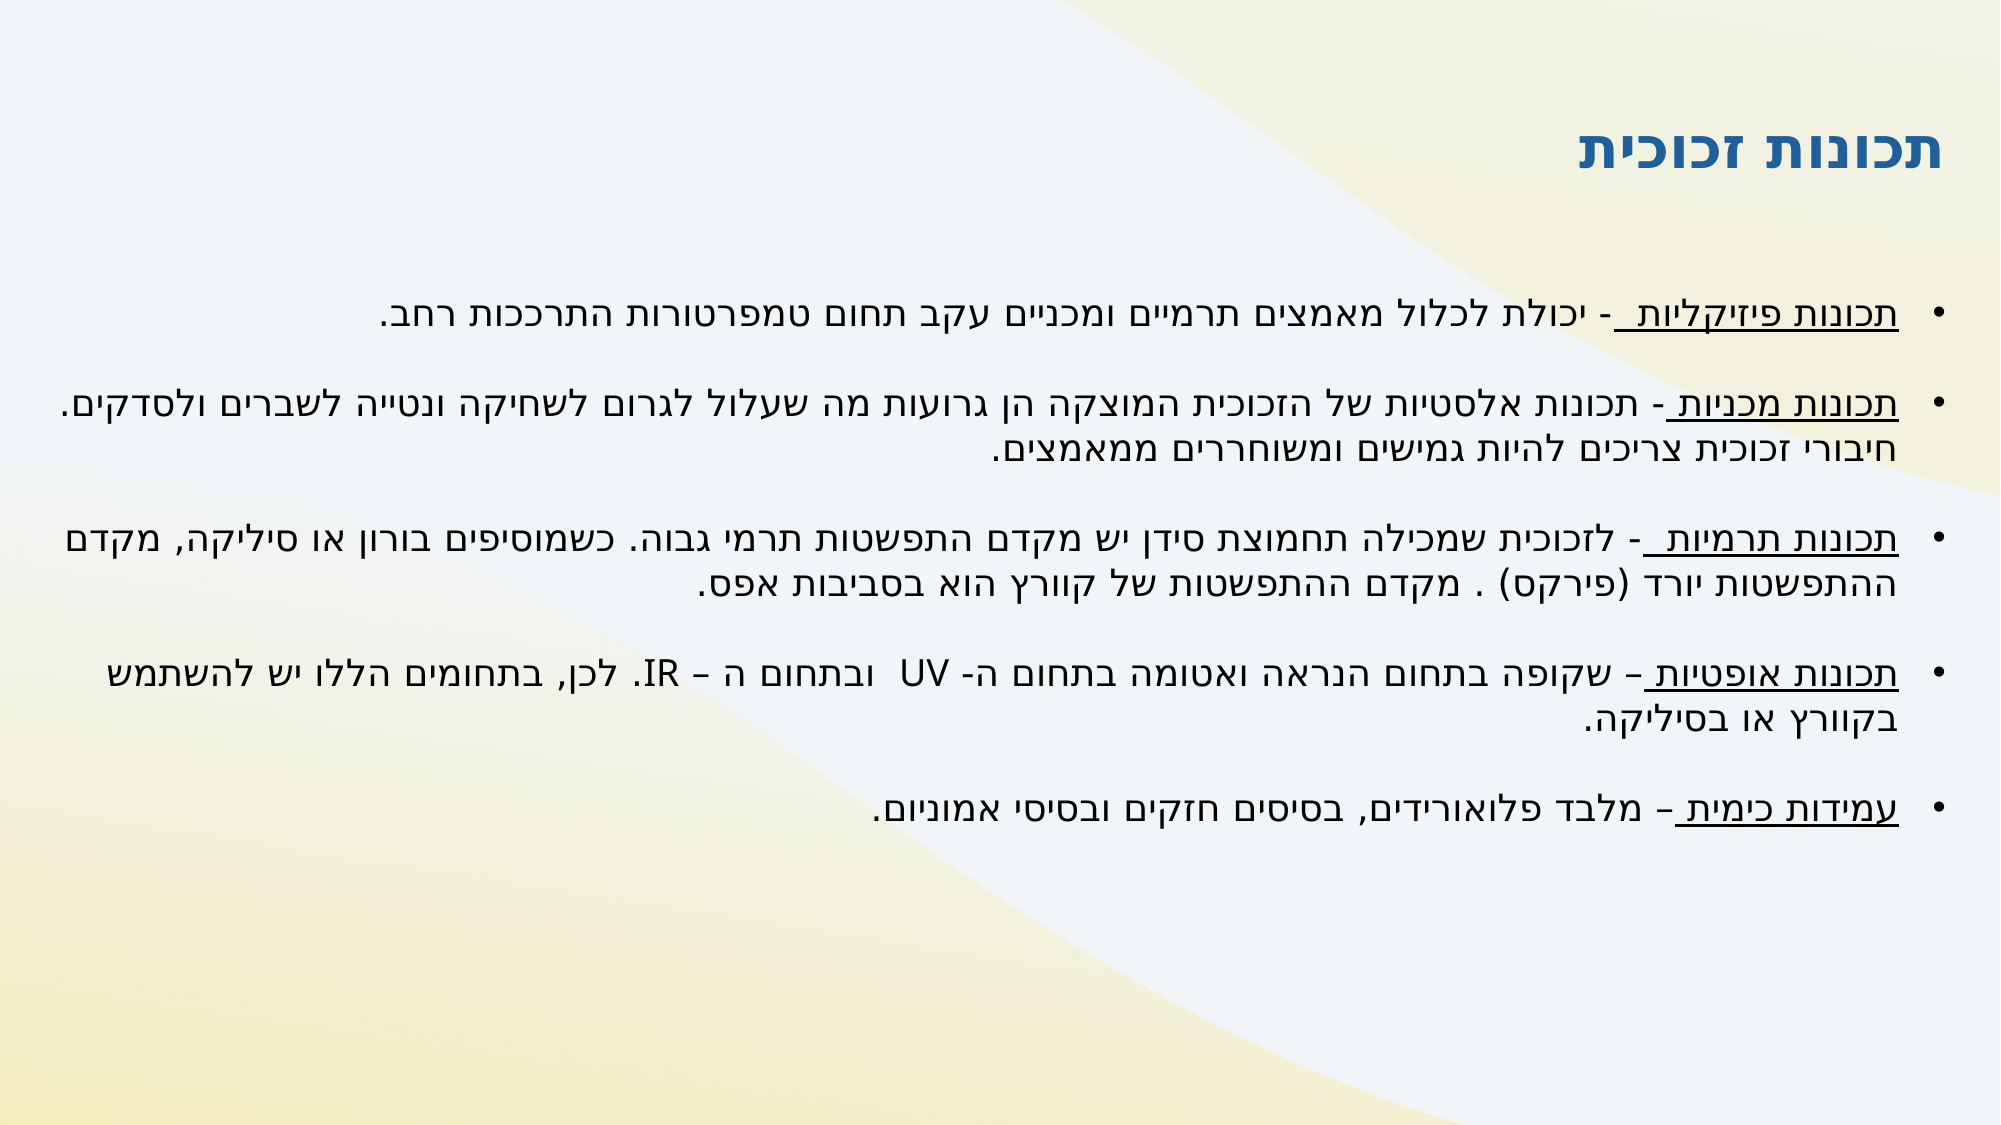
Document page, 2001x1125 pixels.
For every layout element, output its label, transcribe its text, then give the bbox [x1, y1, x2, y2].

picture [0, 0, 2000, 1125]
text_box תכונות פיזיקליות - יכולת לכלול מאמצים תרמיים ומכניים עקב תחום טמפרטורות התרככות רחב. תכונות מכניות - תכונות אלסטיות של הזכוכית המוצקה הן גרועות מה שעלול לגרום לשחיקה ונטייה לשברים ולסדקים. חיבורי זכוכית צריכים להיות גמישים ומשוחררים ממאמצים. תכונות תרמיות - לזכוכית שמכילה תחמוצת סידן יש מקדם התפשטות תרמי גבוה. כשמוסיפים בורון או סיליקה, מקדם ההתפשטות יורד (פירקס) . מקדם ההתפשטות של קוורץ הוא בסביבות אפס. תכונות אופטיות – שקופה בתחום הנראה ואטומה בתחום ה- UV ובתחום ה – IR. לכן, בתחומים הללו יש להשתמש בקוורץ או בסיליקה. עמידות כימית – מלבד פלואורידים, בסיסים חזקים ובסיסי אמוניום. [39, 282, 1961, 882]
title תכונות זכוכית [104, 72, 1961, 229]
